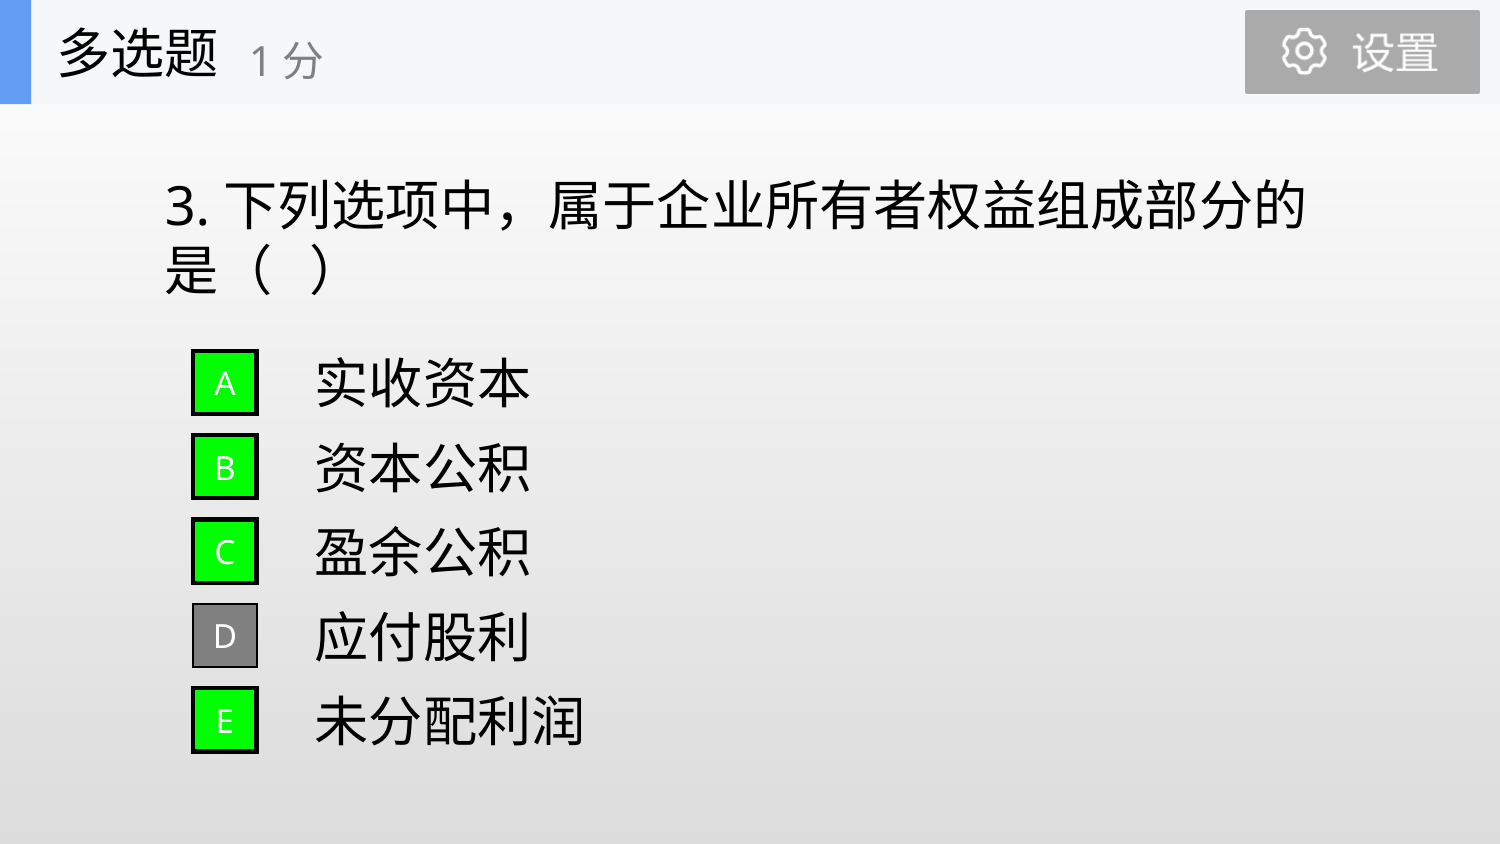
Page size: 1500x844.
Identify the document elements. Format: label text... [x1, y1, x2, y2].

text_box 盈余公积 [299, 511, 1350, 591]
text_box D [192, 603, 258, 668]
text_box C [192, 518, 258, 584]
text_box 实收资本 [299, 342, 1350, 422]
text_box B [192, 434, 258, 499]
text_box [0, 0, 1500, 105]
text_box A [192, 350, 258, 415]
picture [1245, 10, 1480, 94]
text_box 资本公积 [299, 427, 1350, 507]
text_box 未分配利润 [299, 680, 1350, 760]
text_box 3.下列选项中，属于企业所有者权益组成部分的是（ ） [149, 105, 1350, 368]
text_box 应付股利 [299, 595, 1350, 676]
text_box E [192, 687, 258, 752]
